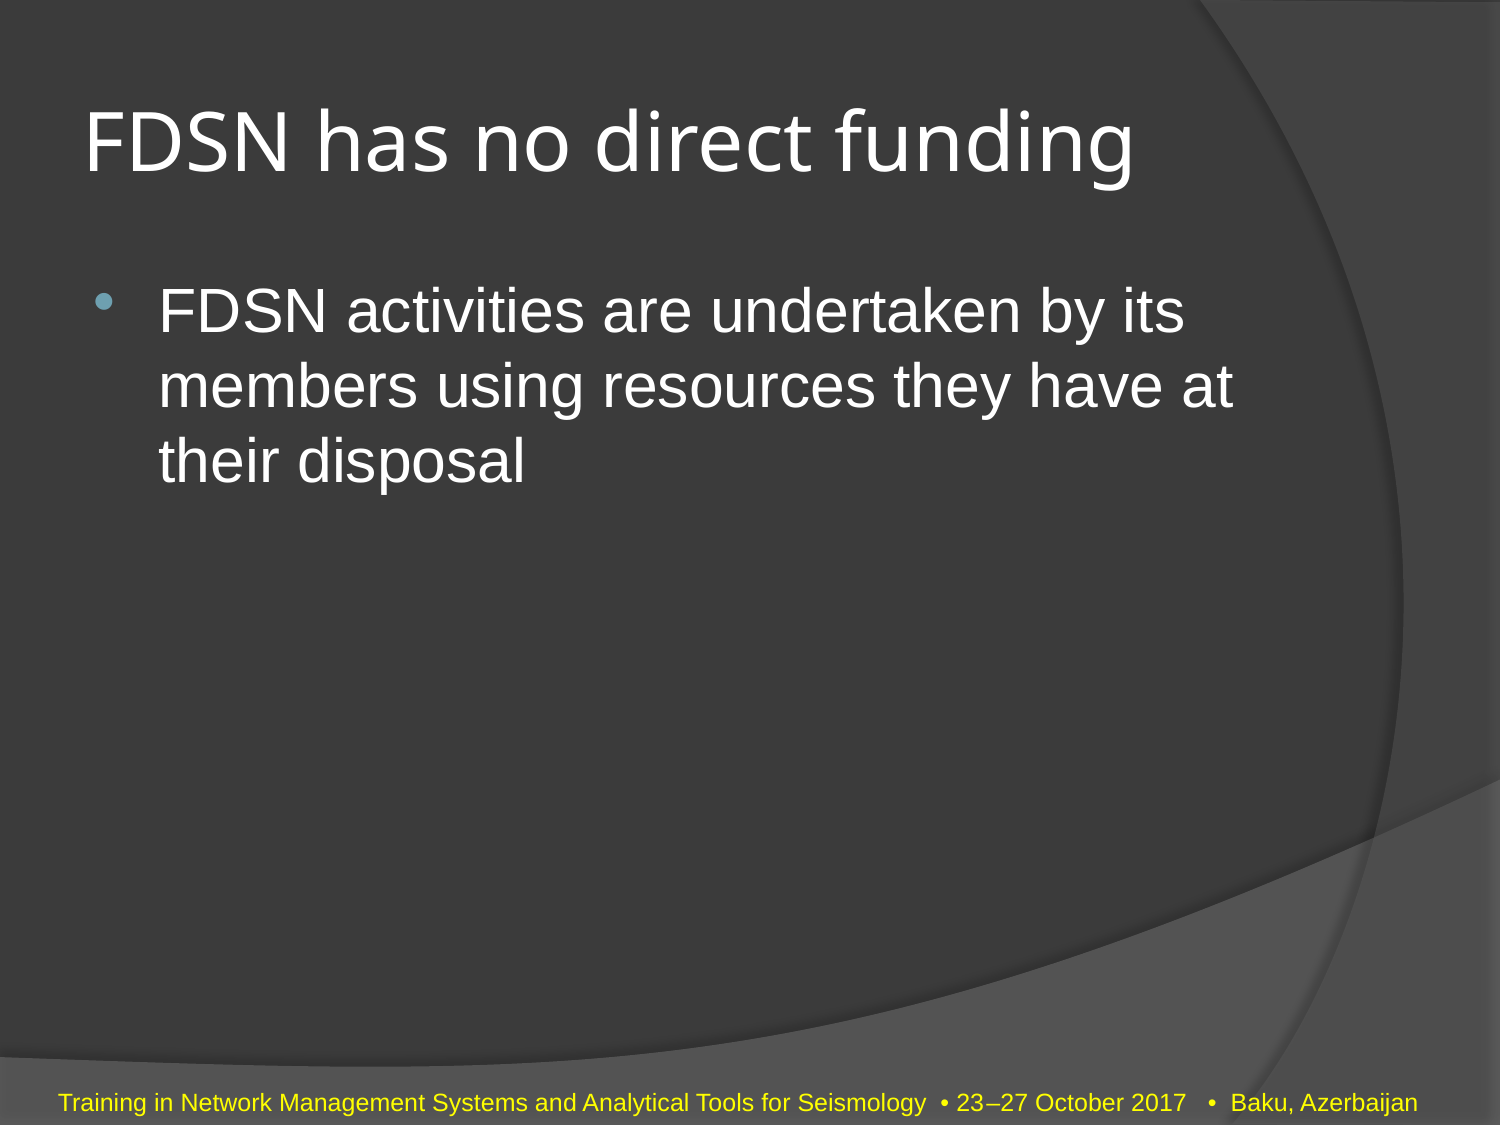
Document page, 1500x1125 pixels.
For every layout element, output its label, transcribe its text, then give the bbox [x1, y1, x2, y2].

text_box Training in Network Management Systems and Analytical Tools for Seismology • 23–27 October 2017 • Baku, Azerbaijan [0, 1079, 1478, 1125]
title FDSN has no direct funding [75, 45, 1300, 233]
list FDSN activities are undertaken by its members using resources they have at their disposal [75, 262, 1300, 1005]
